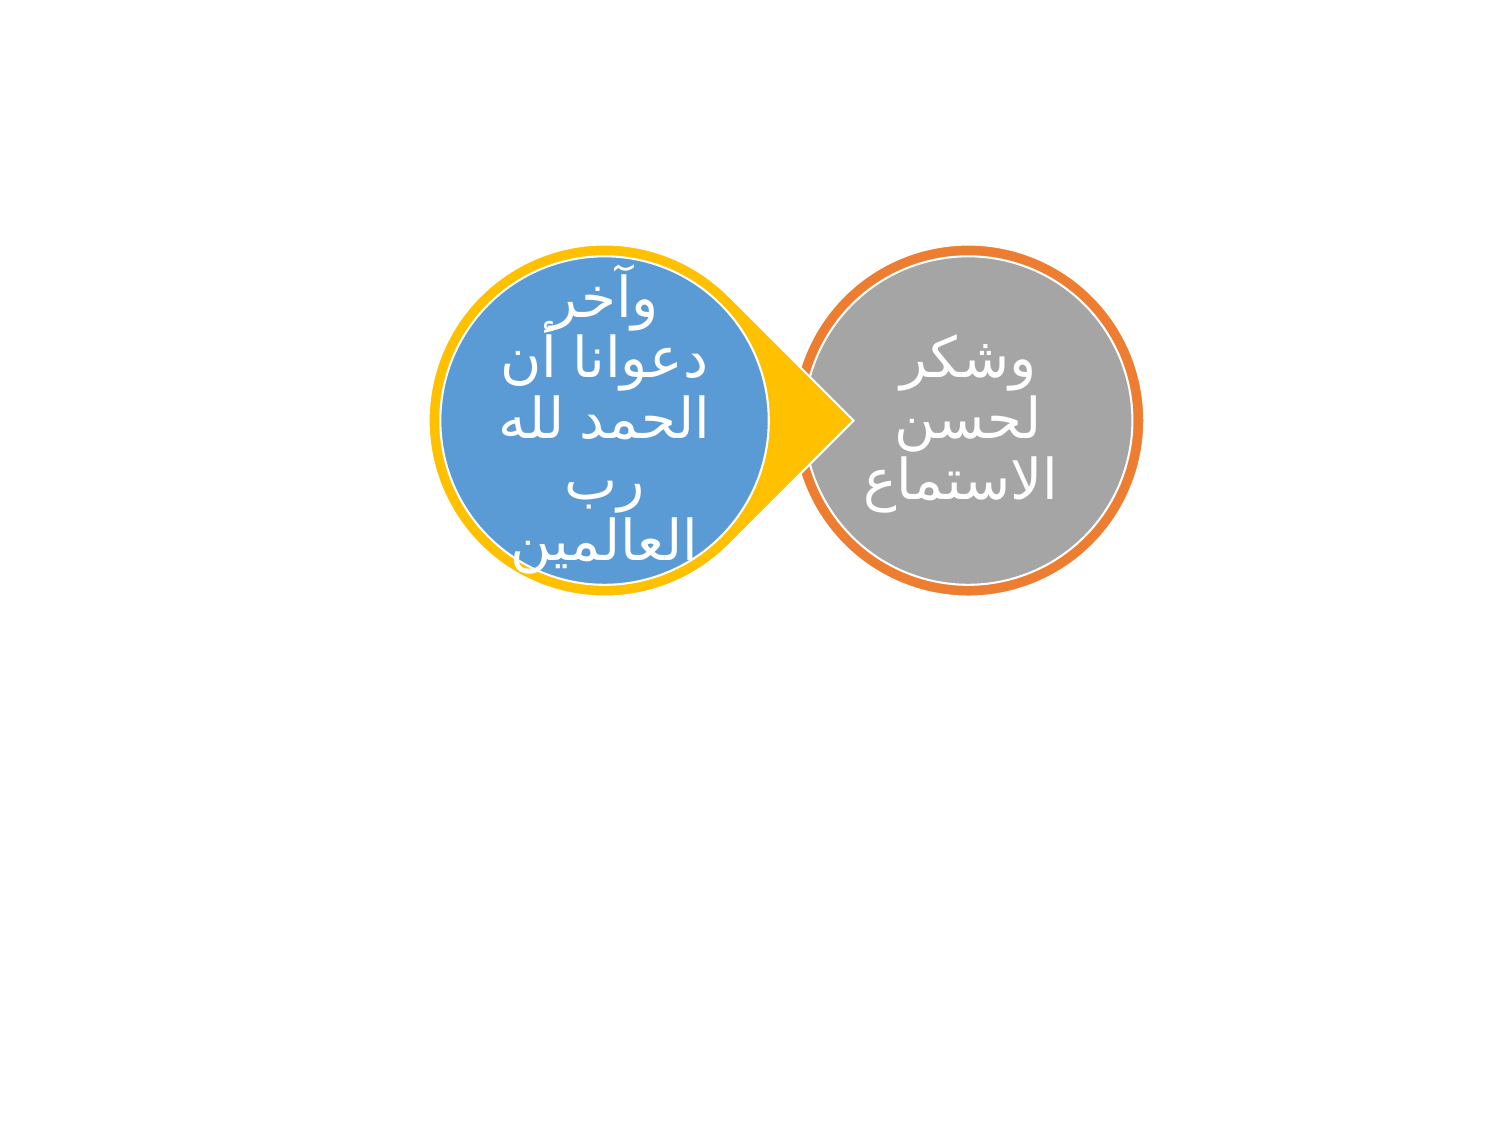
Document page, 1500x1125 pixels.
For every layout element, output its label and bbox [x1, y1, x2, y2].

list [127, 111, 1373, 730]
